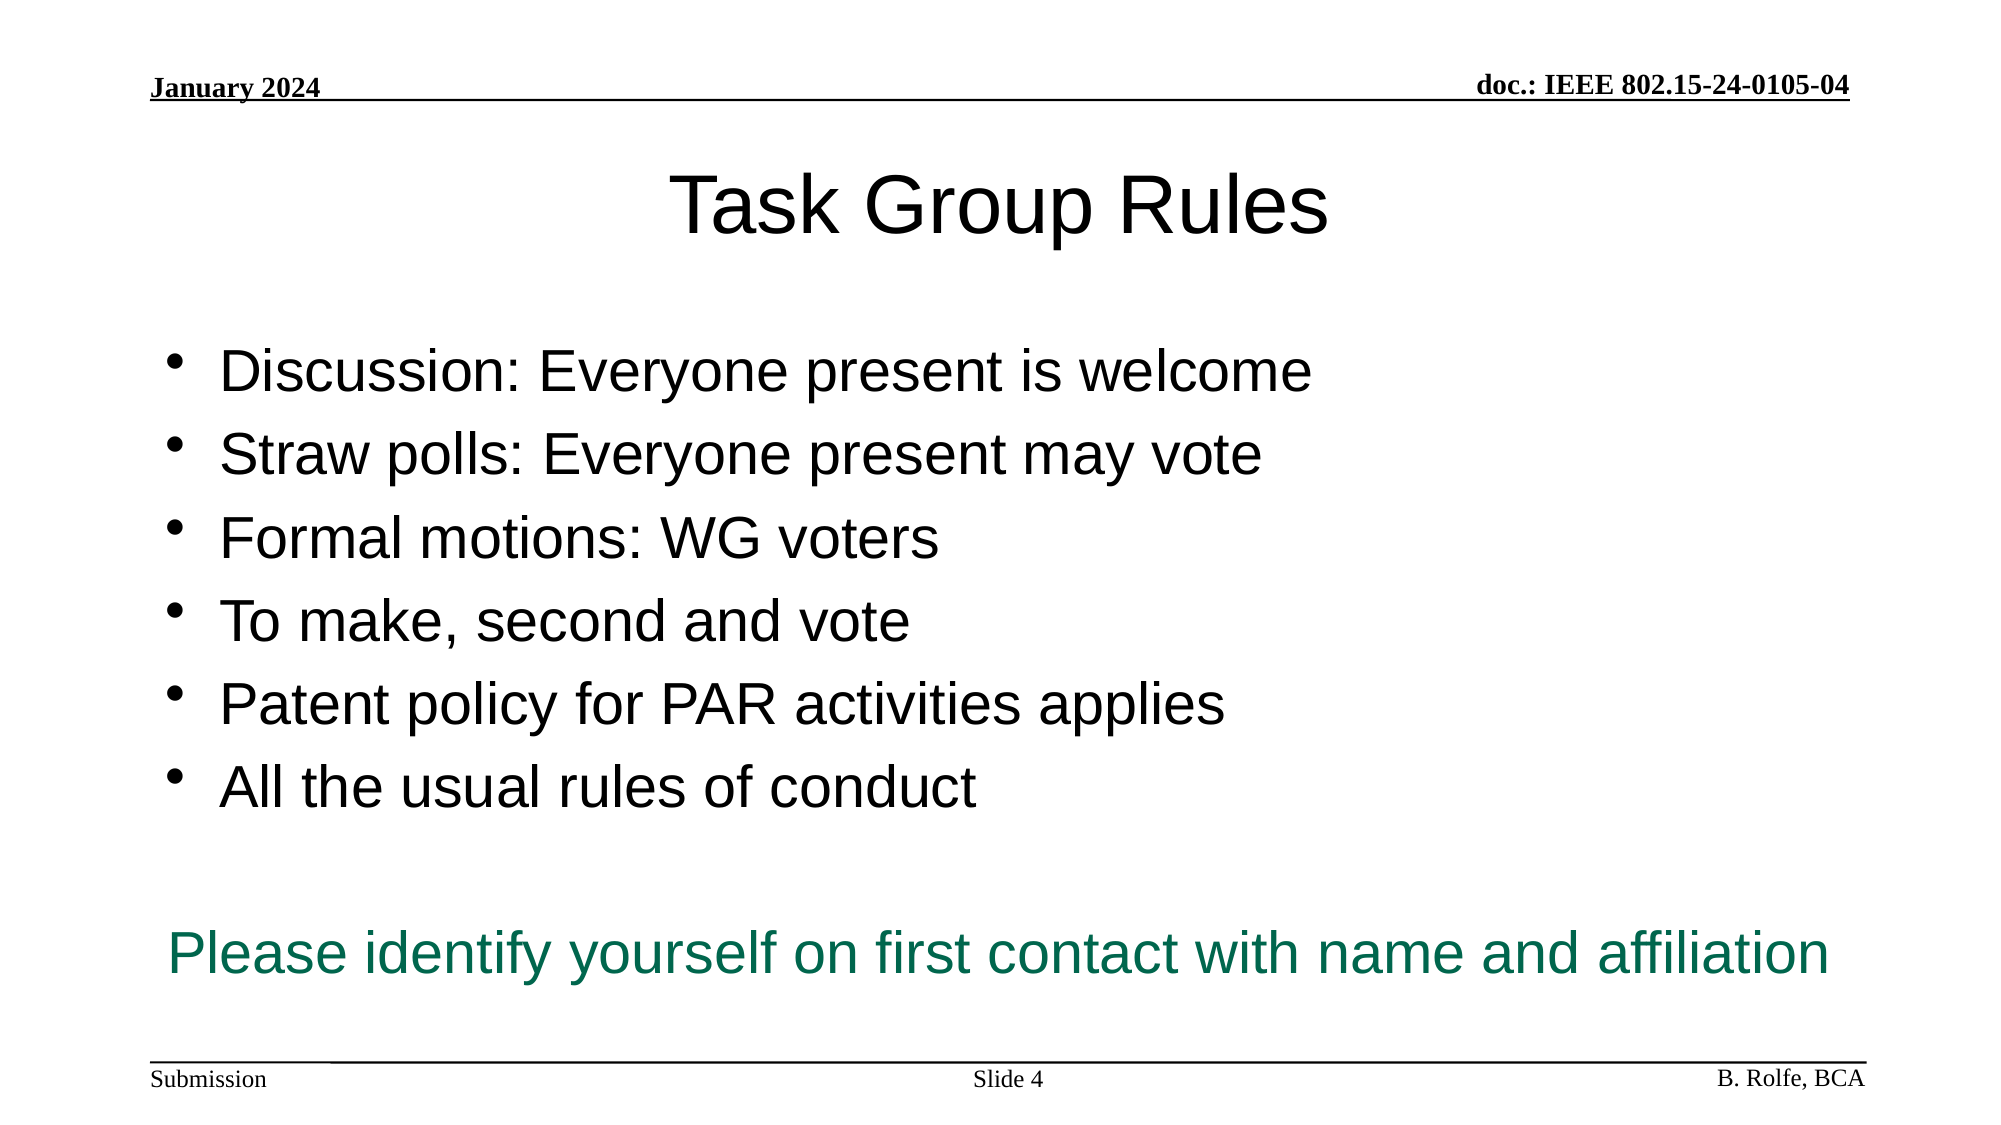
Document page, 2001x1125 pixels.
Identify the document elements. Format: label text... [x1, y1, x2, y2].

list Discussion: Everyone present is welcome Straw polls: Everyone present may vote Formal motions: WG voters To make, second and vote Patent policy for PAR activities applies All the usual rules of conduct Please identify yourself on first contact with name and affiliation [150, 324, 1850, 1000]
title Task Group Rules [150, 112, 1850, 288]
slide_number Slide 4 [964, 1062, 1053, 1093]
